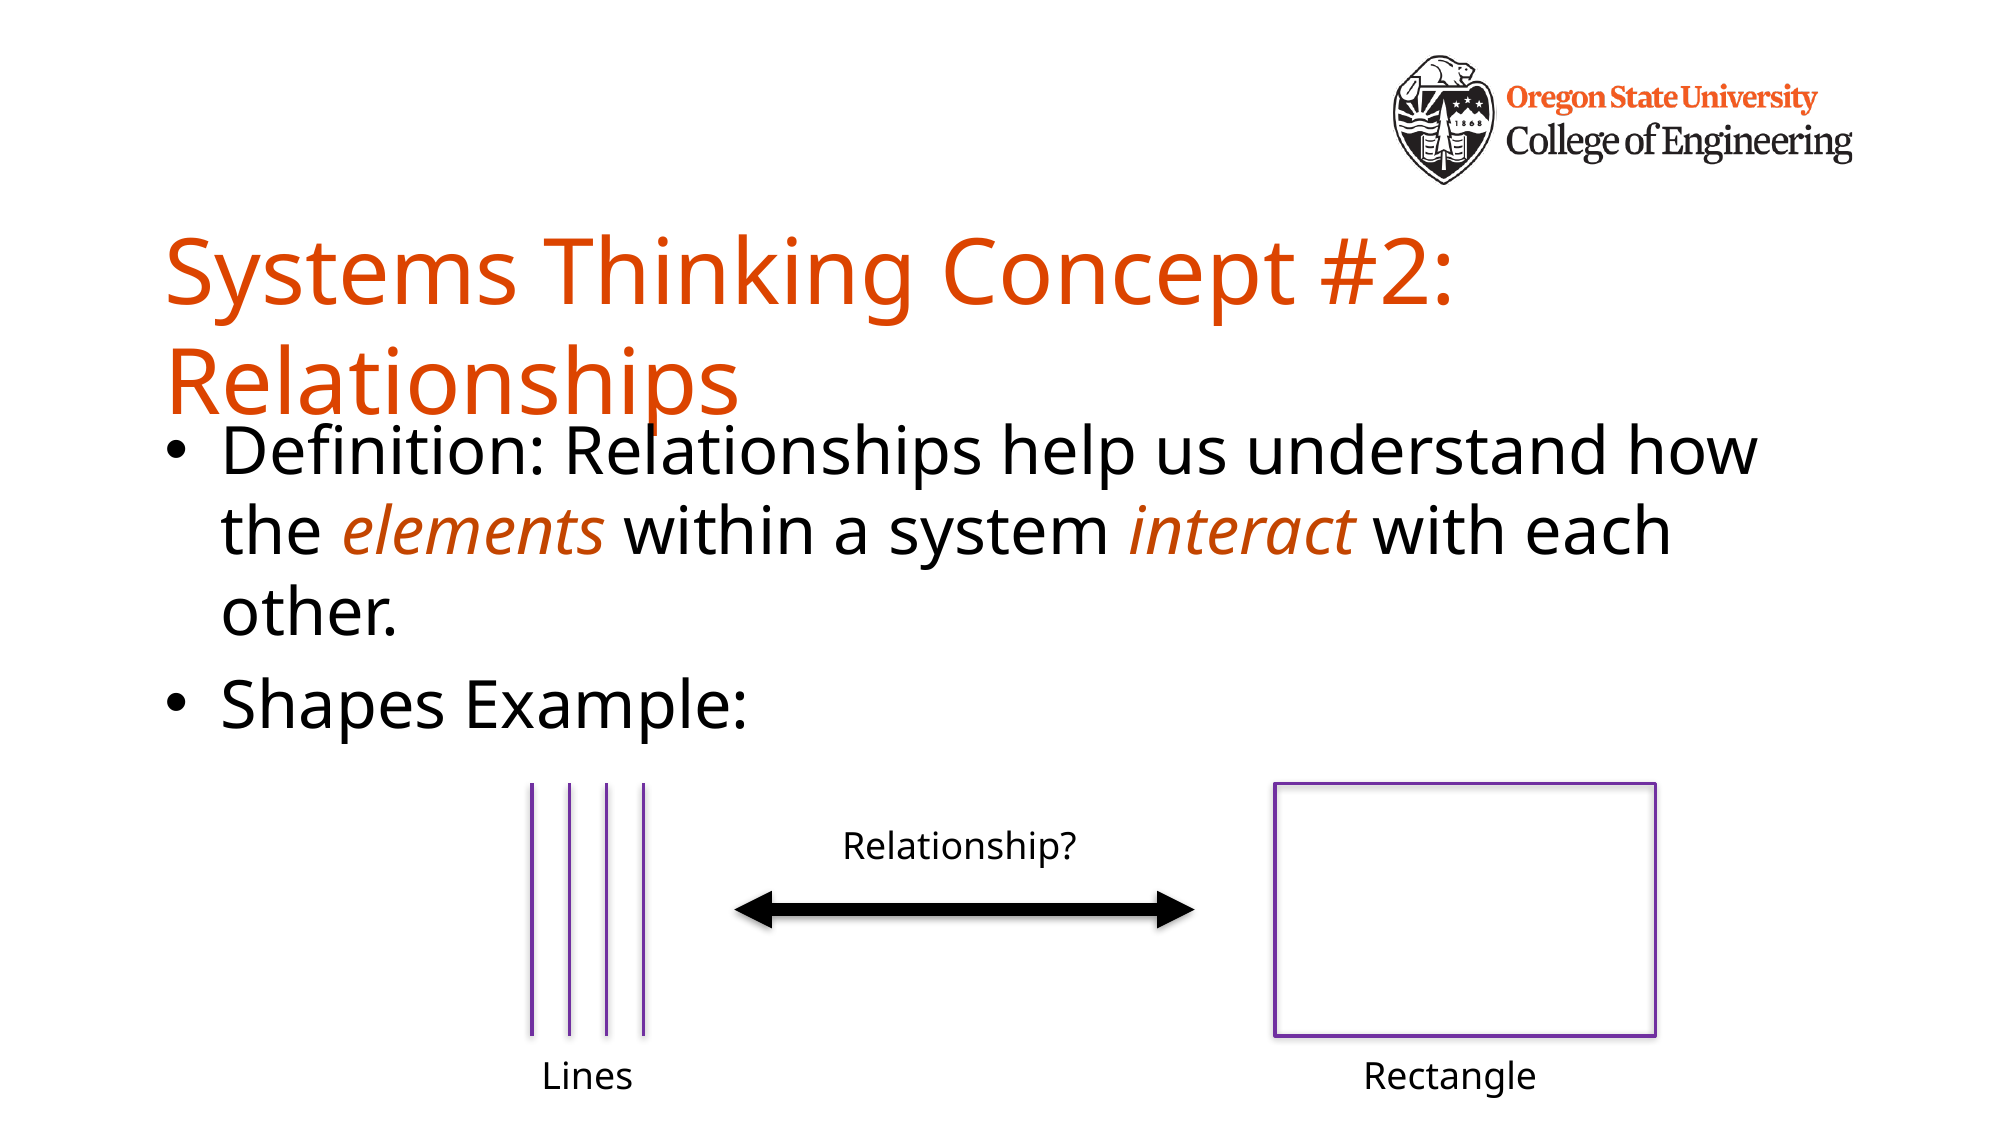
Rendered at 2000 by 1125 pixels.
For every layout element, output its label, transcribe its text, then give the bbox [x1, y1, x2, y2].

title Systems Thinking Concept #2: Relationships [149, 205, 1850, 400]
text_box Rectangle [1348, 1044, 1579, 1115]
text_box Lines [526, 1044, 673, 1115]
text_box Relationship? [817, 814, 1272, 884]
text_box [1274, 782, 1656, 1037]
list Definition: Relationships help us understand how the elements within a system interact with each other. Shapes Example: [149, 400, 1850, 1005]
